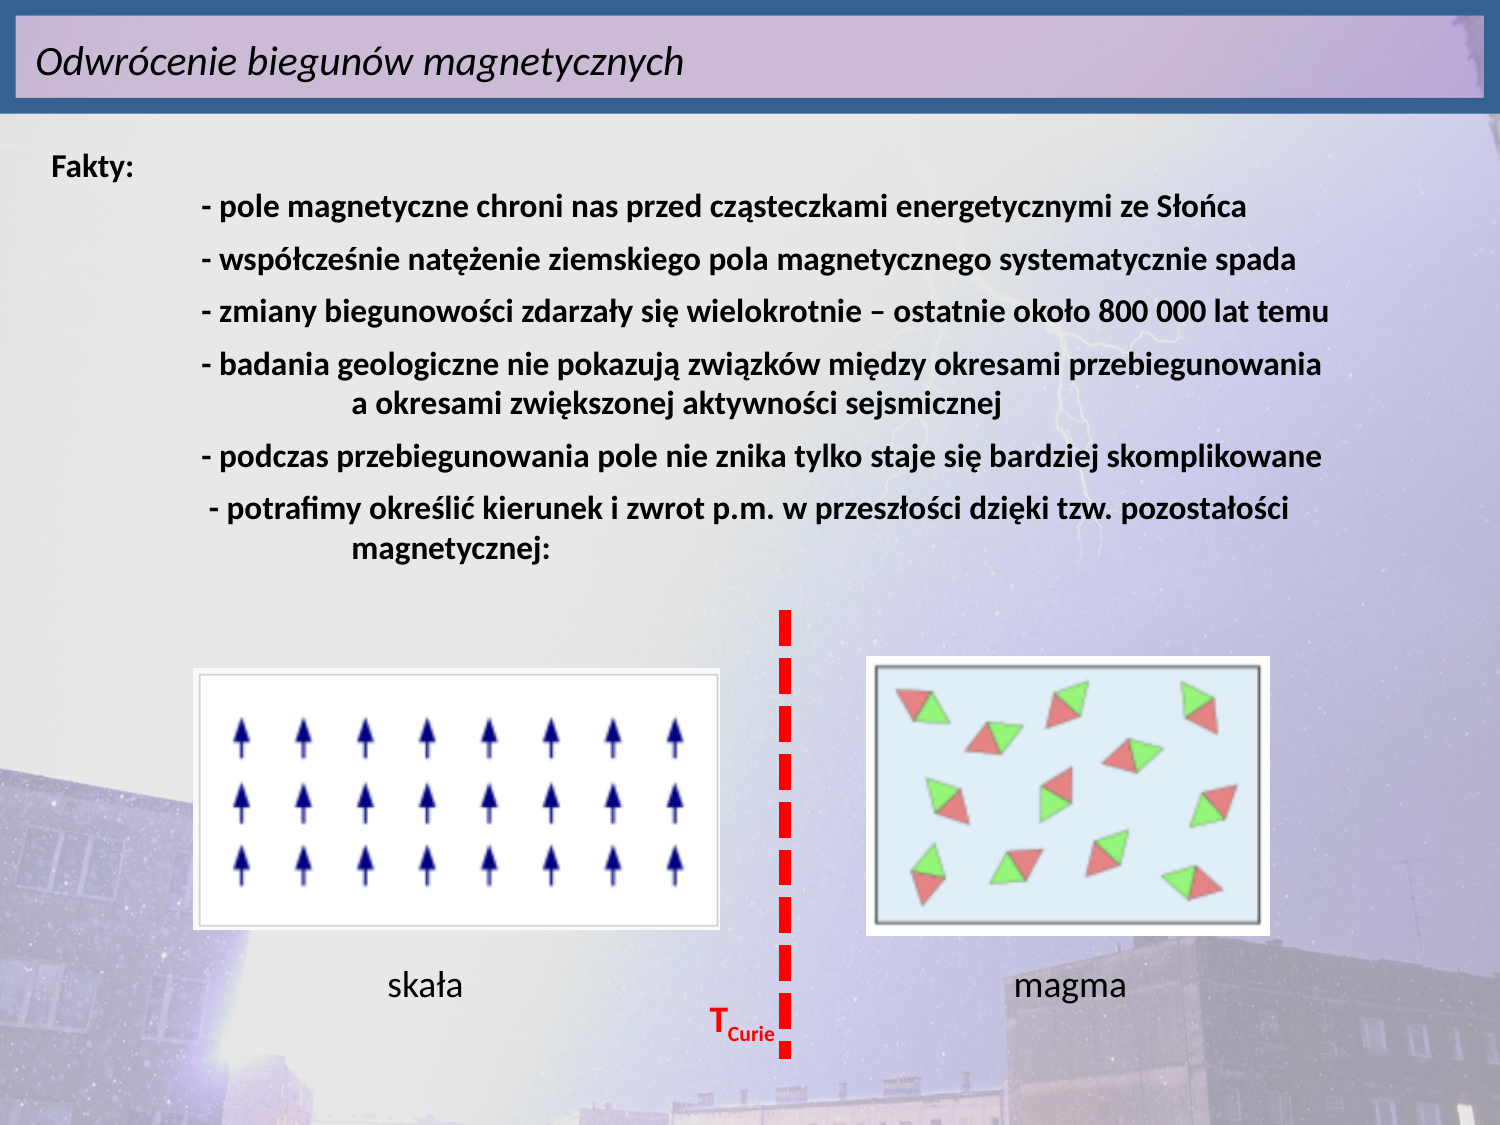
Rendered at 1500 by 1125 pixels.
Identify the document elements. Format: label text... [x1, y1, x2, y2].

text_box Fakty: - pole magnetyczne chroni nas przed cząsteczkami energetycznymi ze Słońca - współcześnie natężenie ziemskiego pola magnetycznego systematycznie spada - zmiany biegunowości zdarzały się wielokrotnie – ostatnie około 800 000 lat temu - badania geologiczne nie pokazują związków między okresami przebiegunowania a okresami zwiększonej aktywności sejsmicznej - podczas przebiegunowania pole nie znika tylko staje się bardziej skomplikowane - potrafimy określić kierunek i zwrot p.m. w przeszłości dzięki tzw. pozostałości magnetycznej: [36, 137, 1347, 574]
picture [866, 656, 1270, 936]
text_box [0, 0, 1500, 116]
text_box magma [998, 952, 1143, 1012]
text_box TCurie [694, 987, 781, 1054]
picture [192, 668, 720, 930]
text_box Odwrócenie biegunów magnetycznych [18, 18, 1482, 96]
text_box skała [372, 952, 479, 1012]
